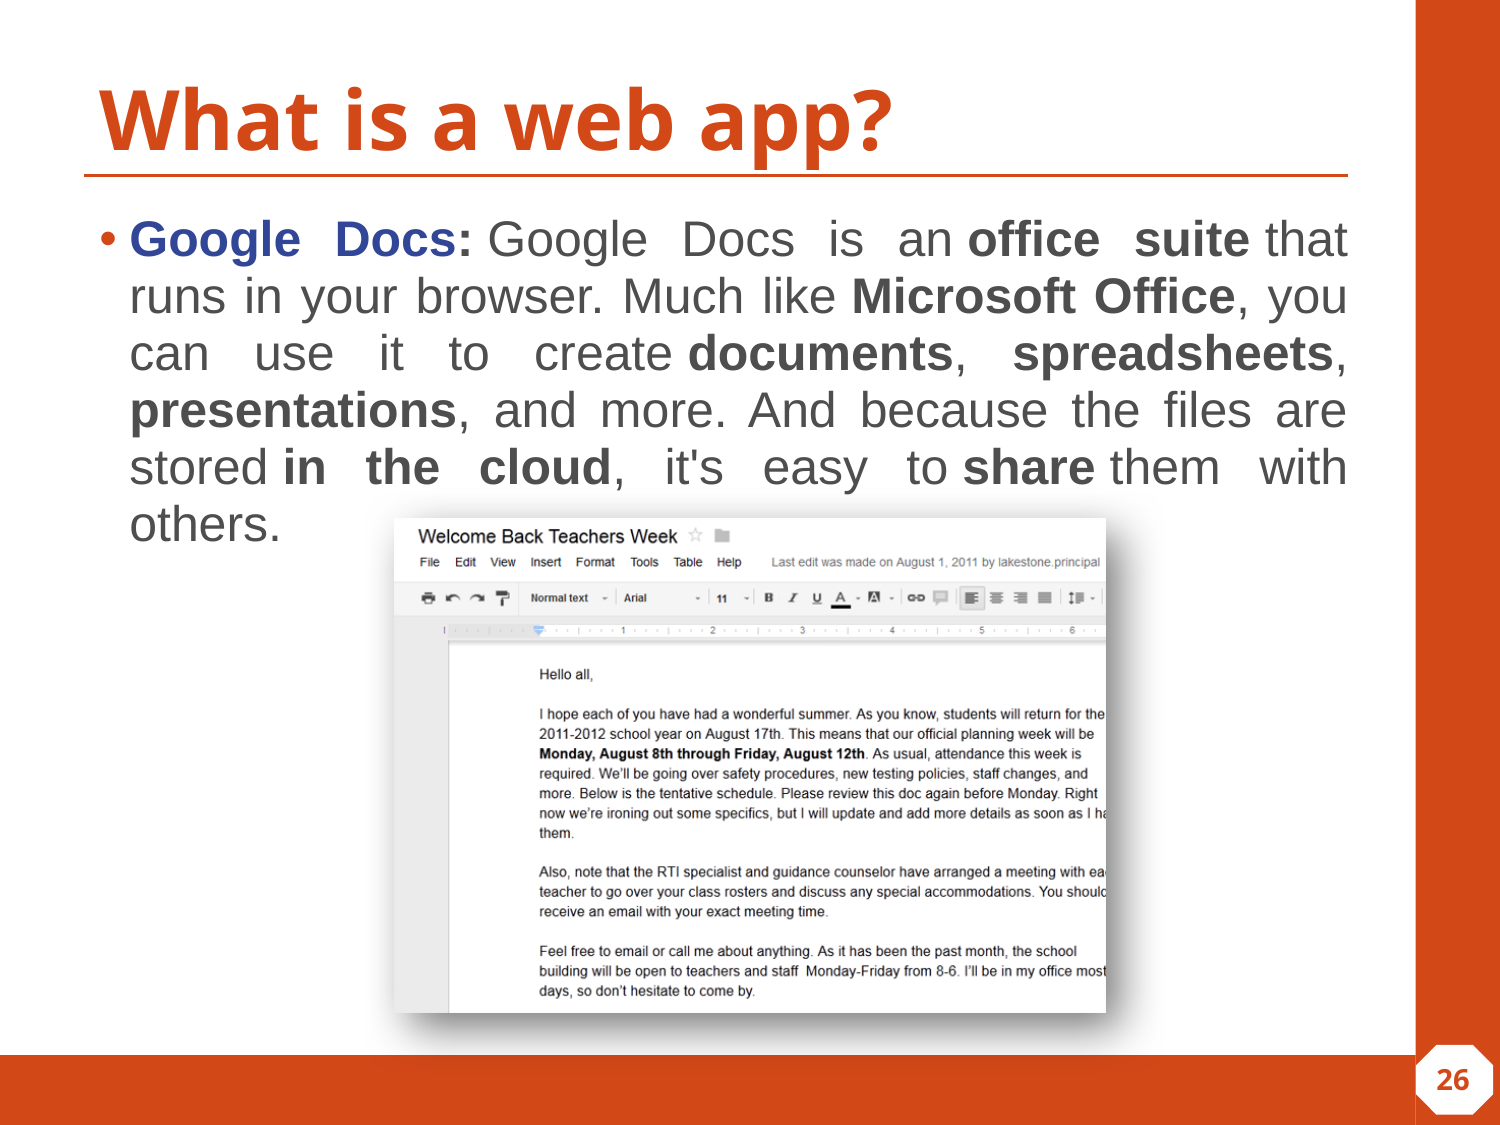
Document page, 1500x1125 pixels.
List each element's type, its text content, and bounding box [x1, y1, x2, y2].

picture [393, 518, 1106, 1013]
list Google Docs: Google Docs is an office suite that runs in your browser. Much like Microsoft Office, you can use it to create documents, spreadsheets, presentations, and more. And because the files are stored in the cloud, it's easy to share them with others. [84, 203, 1364, 1013]
slide_number ‹#› [1412, 1053, 1494, 1102]
title What is a web app? [84, 60, 1348, 176]
